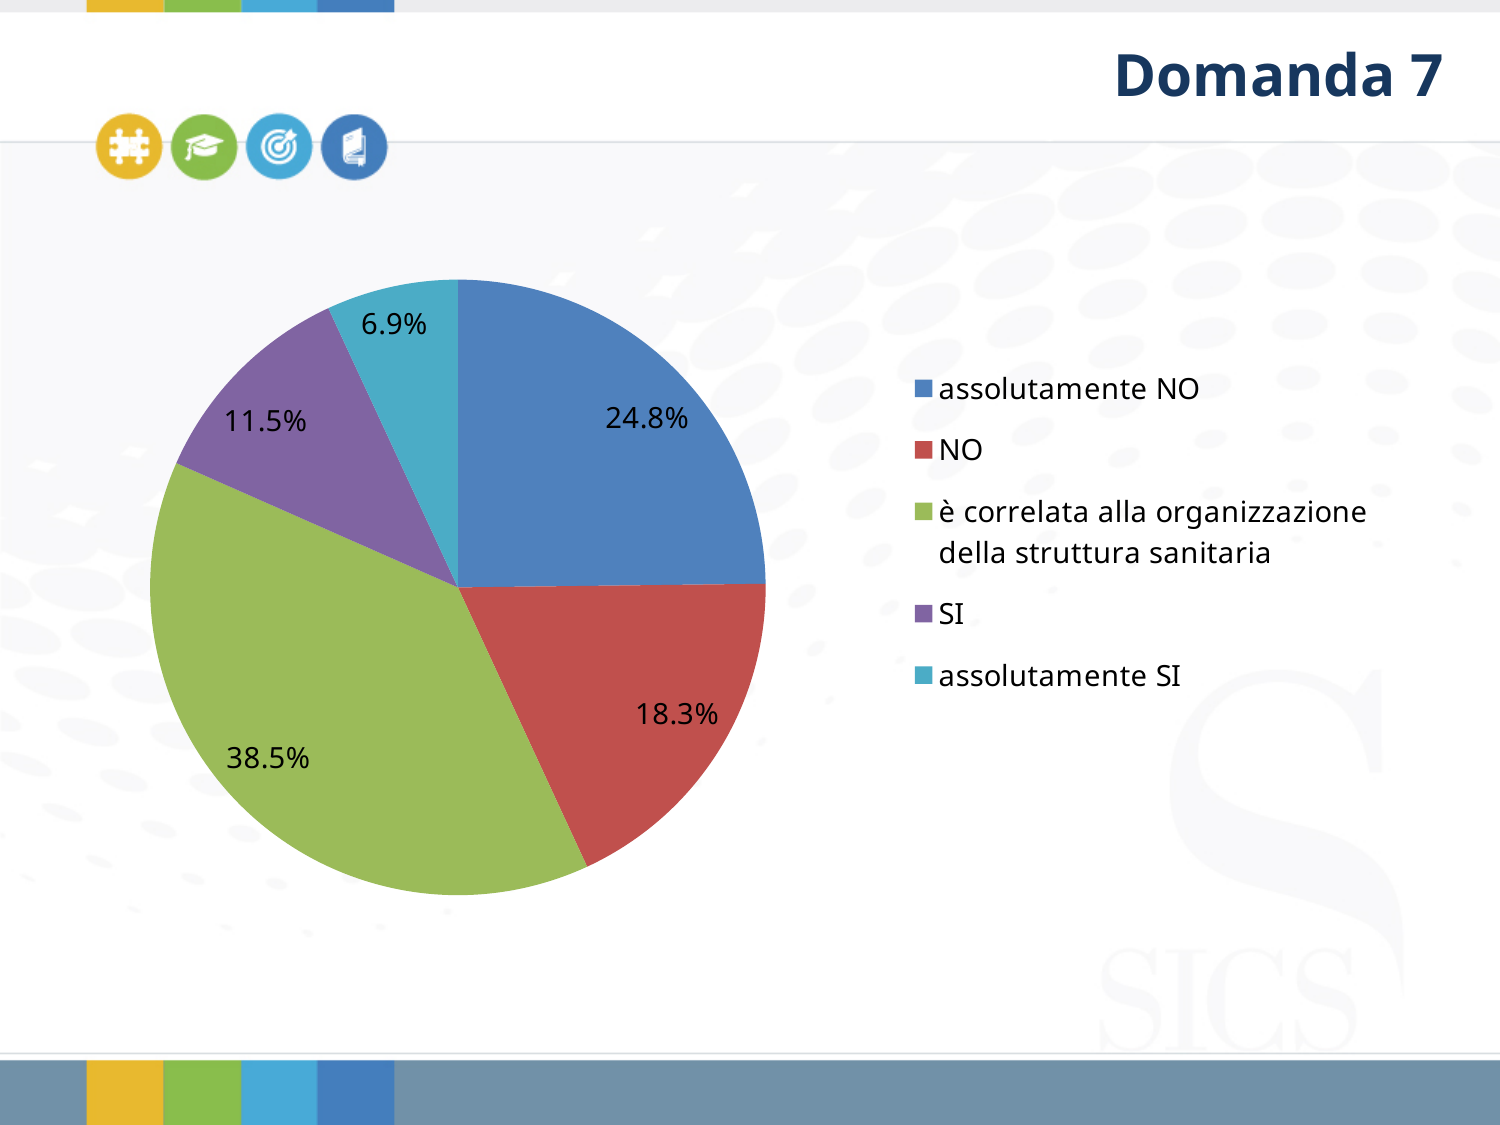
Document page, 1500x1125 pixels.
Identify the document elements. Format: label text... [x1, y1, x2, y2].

text_box Domanda 7 [88, 30, 1459, 124]
picture [0, 0, 1500, 1125]
chart [58, 219, 1441, 977]
